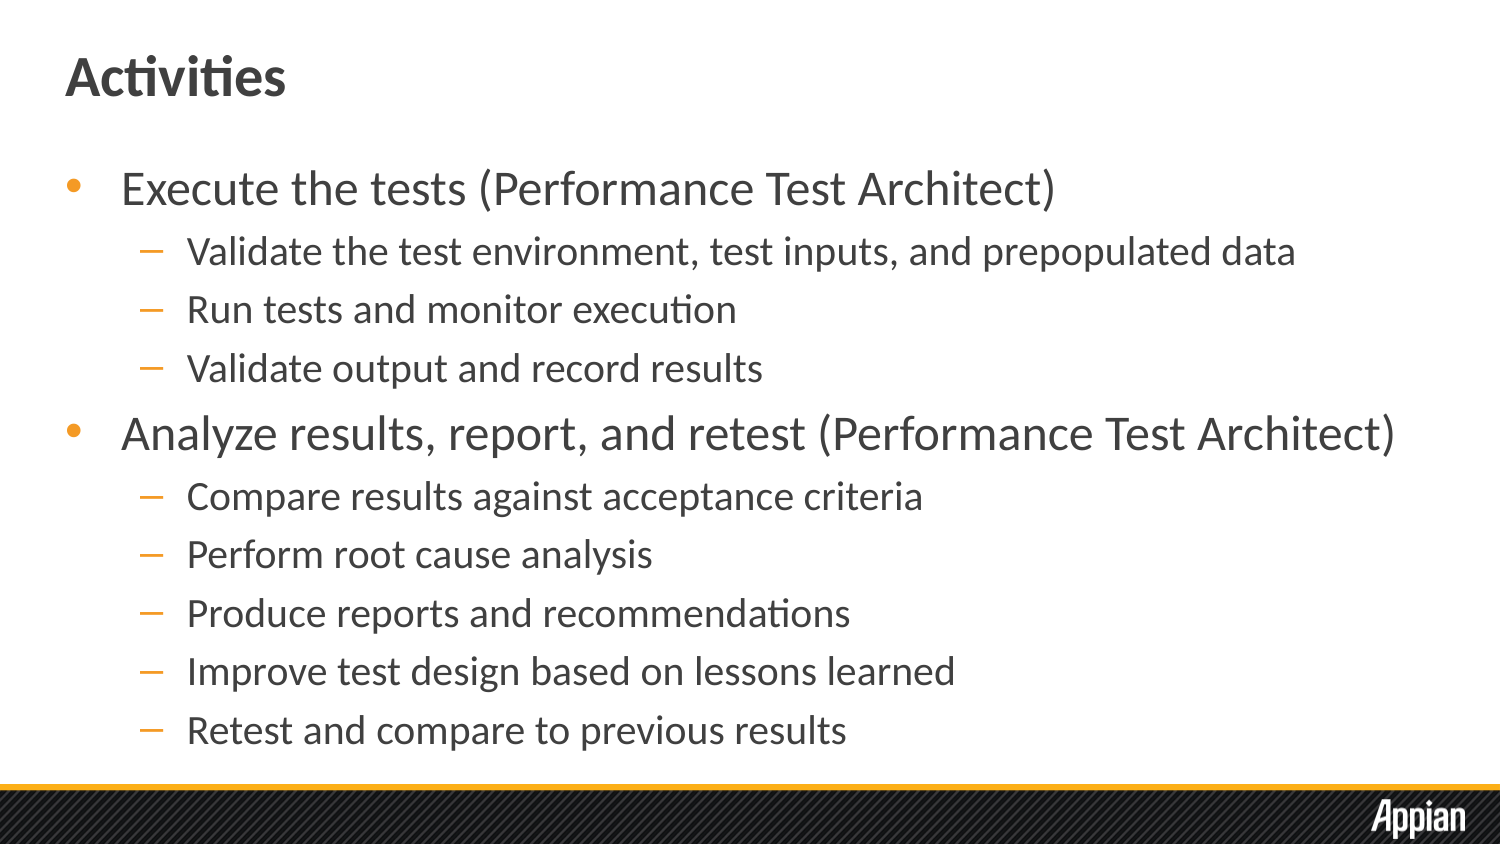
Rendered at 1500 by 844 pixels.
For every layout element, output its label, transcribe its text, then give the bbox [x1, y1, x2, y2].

list Execute the tests (Performance Test Architect) Validate the test environment, test inputs, and prepopulated data Run tests and monitor execution Validate output and record results Analyze results, report, and retest (Performance Test Architect) Compare results against acceptance criteria Perform root cause analysis Produce reports and recommendations Improve test design based on lessons learned Retest and compare to previous results [50, 147, 1451, 773]
picture [0, 784, 1500, 844]
title Activities [50, 33, 1451, 112]
